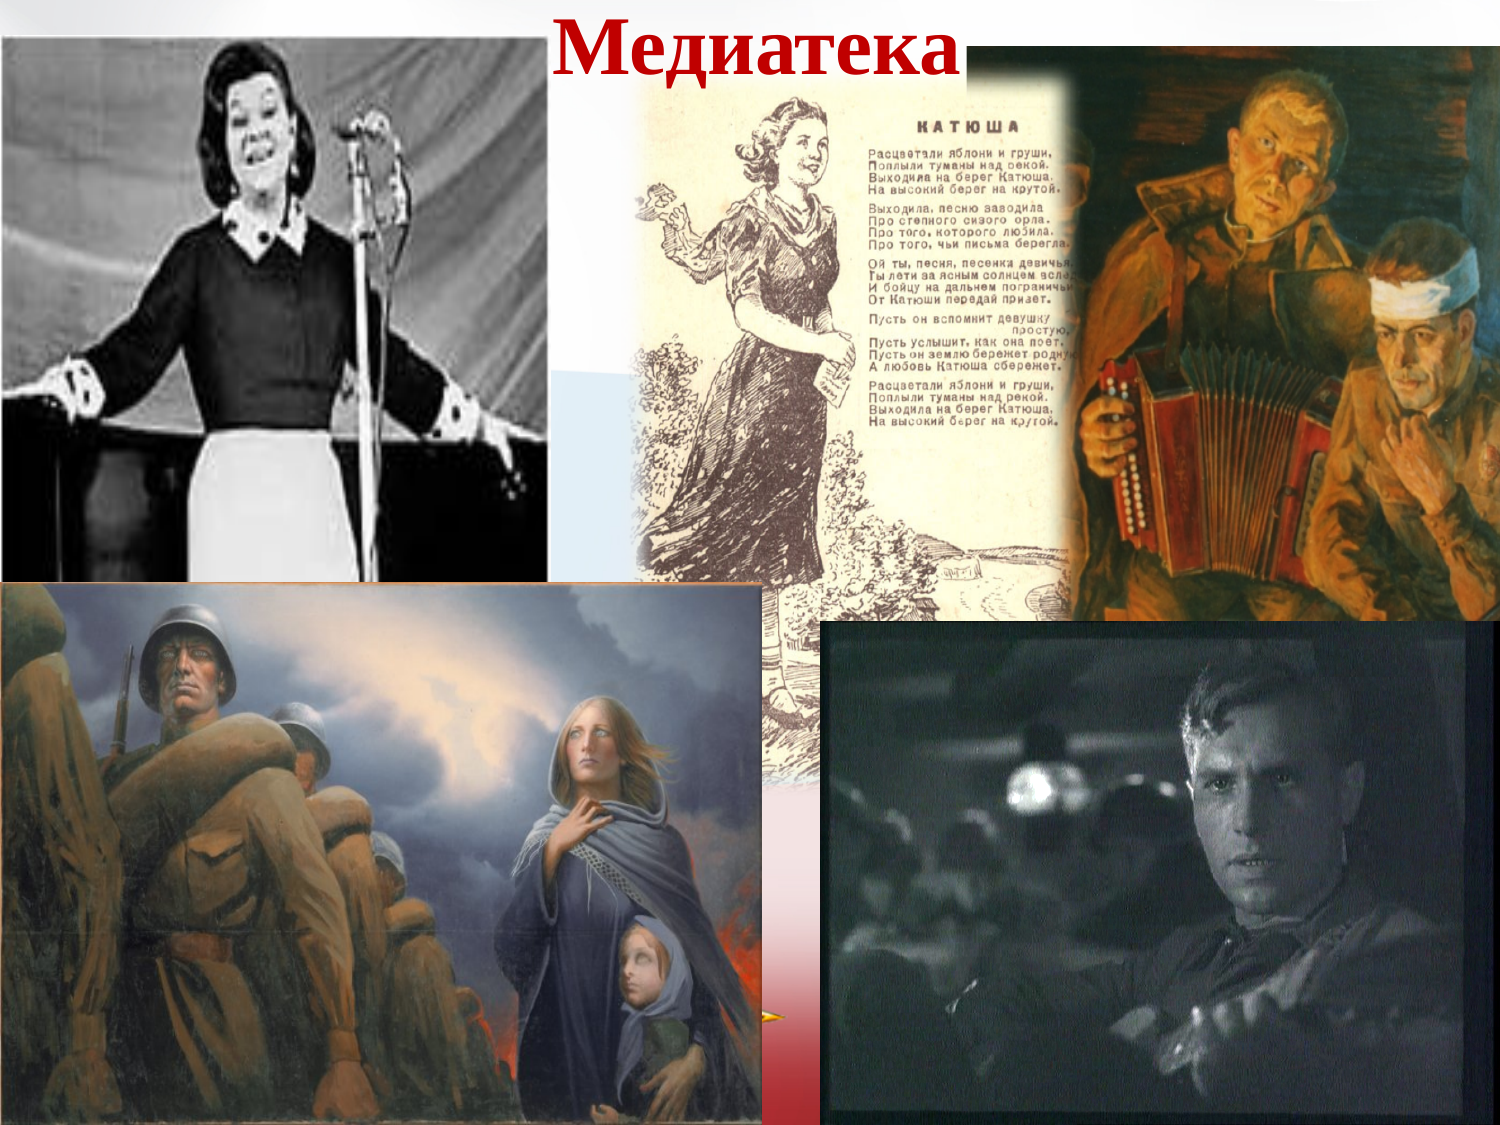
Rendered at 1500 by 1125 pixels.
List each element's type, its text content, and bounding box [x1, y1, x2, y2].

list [0, 582, 762, 1125]
picture [0, 0, 1500, 1125]
text_box Медиатека [81, 0, 1432, 82]
